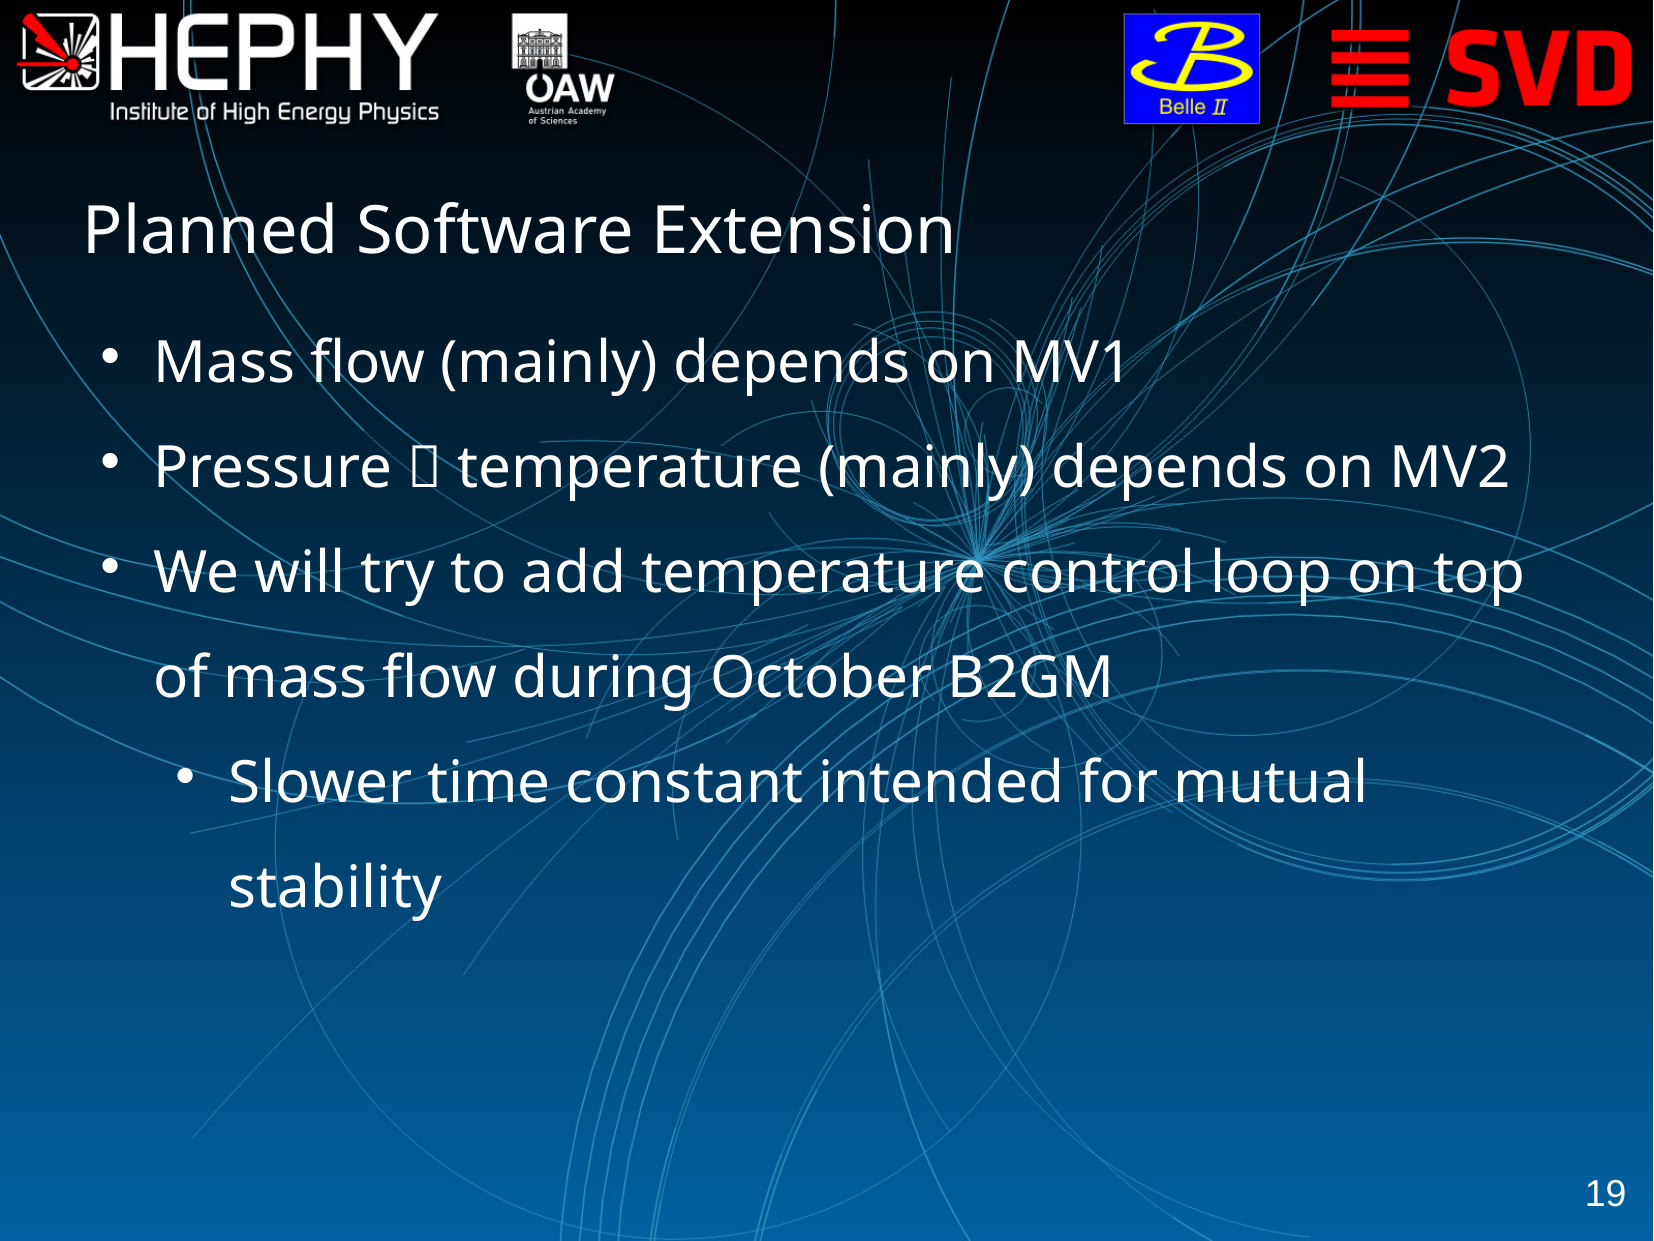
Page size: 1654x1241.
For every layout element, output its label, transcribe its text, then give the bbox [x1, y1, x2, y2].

text_box 19 [1570, 1161, 1654, 1222]
picture [0, 0, 1653, 1241]
text_box Mass flow (mainly) depends on MV1 Pressure  temperature (mainly) depends on MV2 We will try to add temperature control loop on top of mass flow during October B2GM Slower time constant intended for mutual stability [82, 289, 1571, 1150]
text_box Planned Software Extension [82, 165, 1571, 289]
